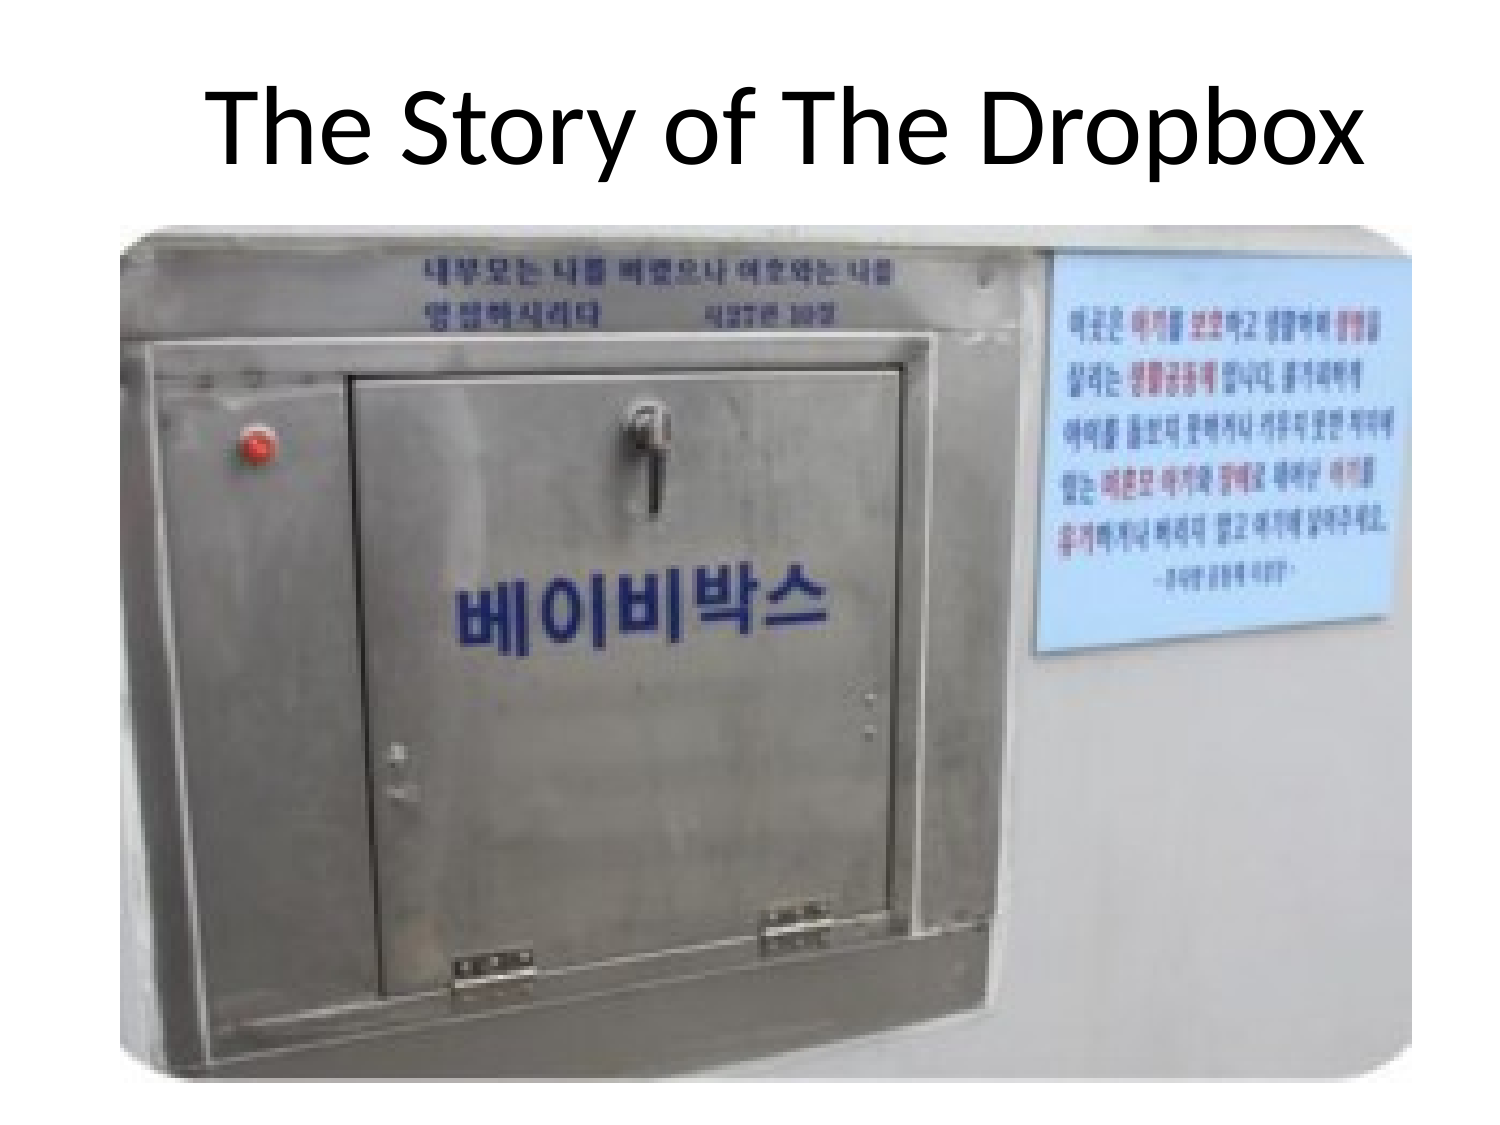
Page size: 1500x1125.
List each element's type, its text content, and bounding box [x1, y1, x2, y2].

text_box The Story of The Dropbox [189, 44, 1383, 195]
picture [120, 225, 1412, 1083]
